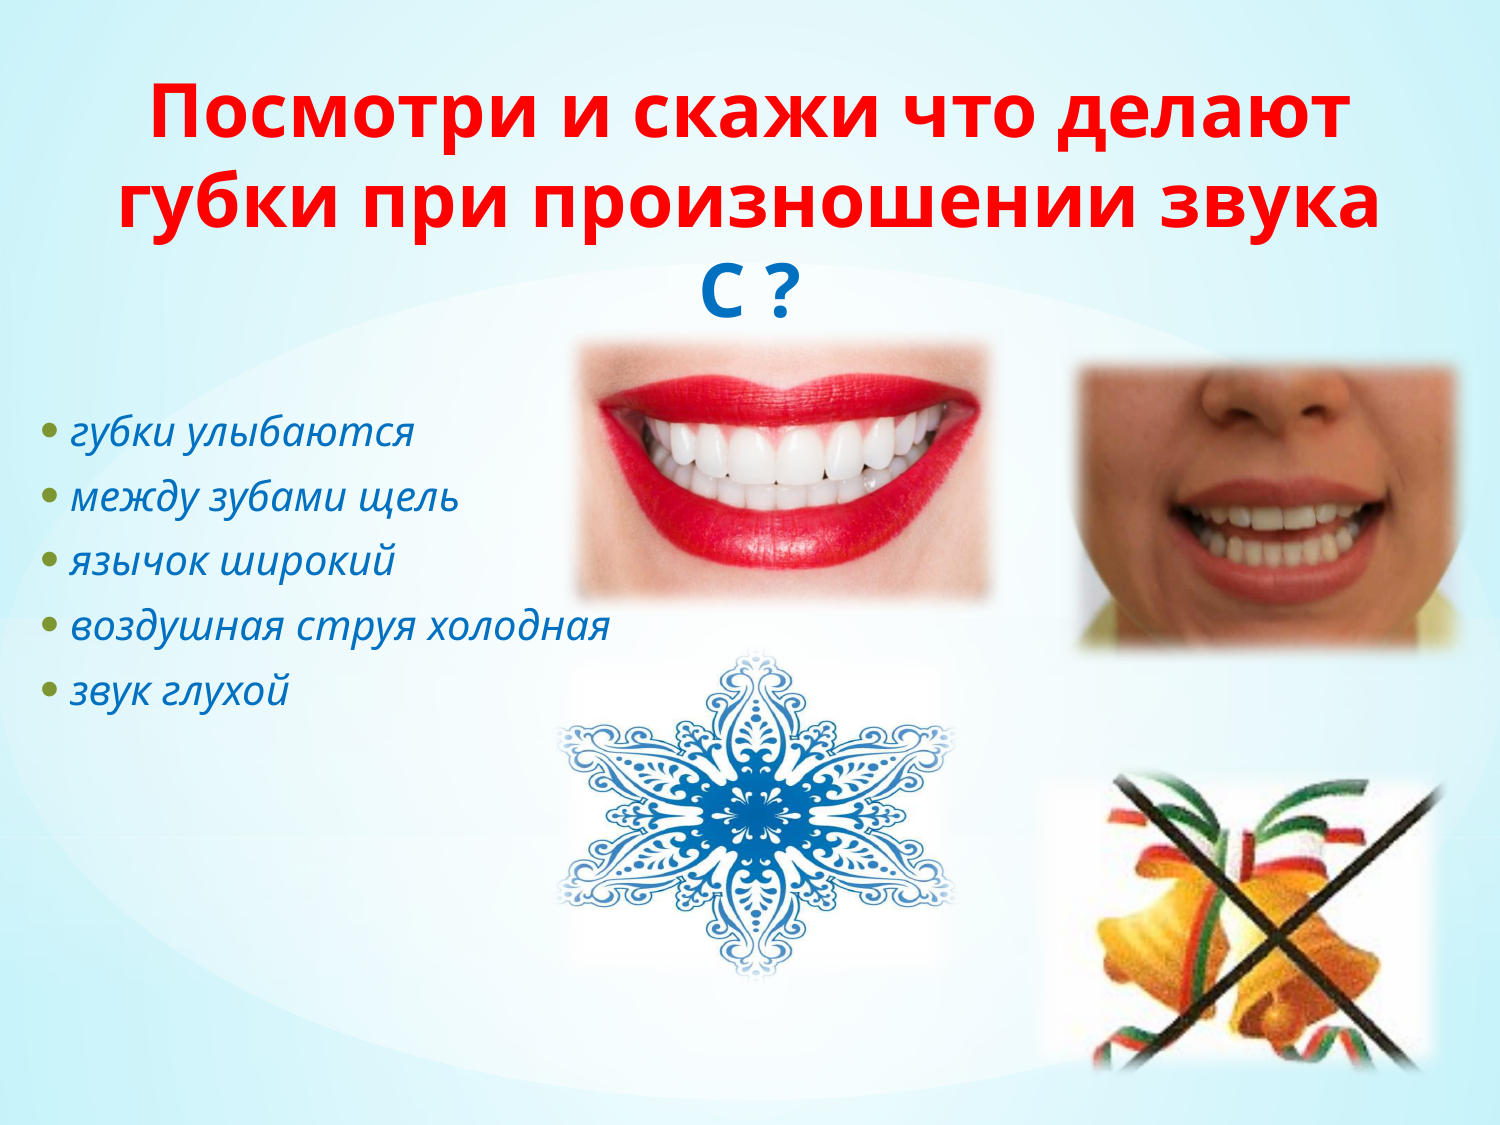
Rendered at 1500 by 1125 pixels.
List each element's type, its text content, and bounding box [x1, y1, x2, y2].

title Посмотри и скажи что делают губки при произношении звука С ? [41, 54, 1459, 161]
picture [560, 325, 1006, 616]
list губки улыбаются между зубами щель язычок широкий воздушная струя холодная звук глухой [17, 397, 656, 1060]
picture [1061, 349, 1473, 666]
picture [1021, 762, 1450, 1077]
picture [550, 644, 962, 988]
